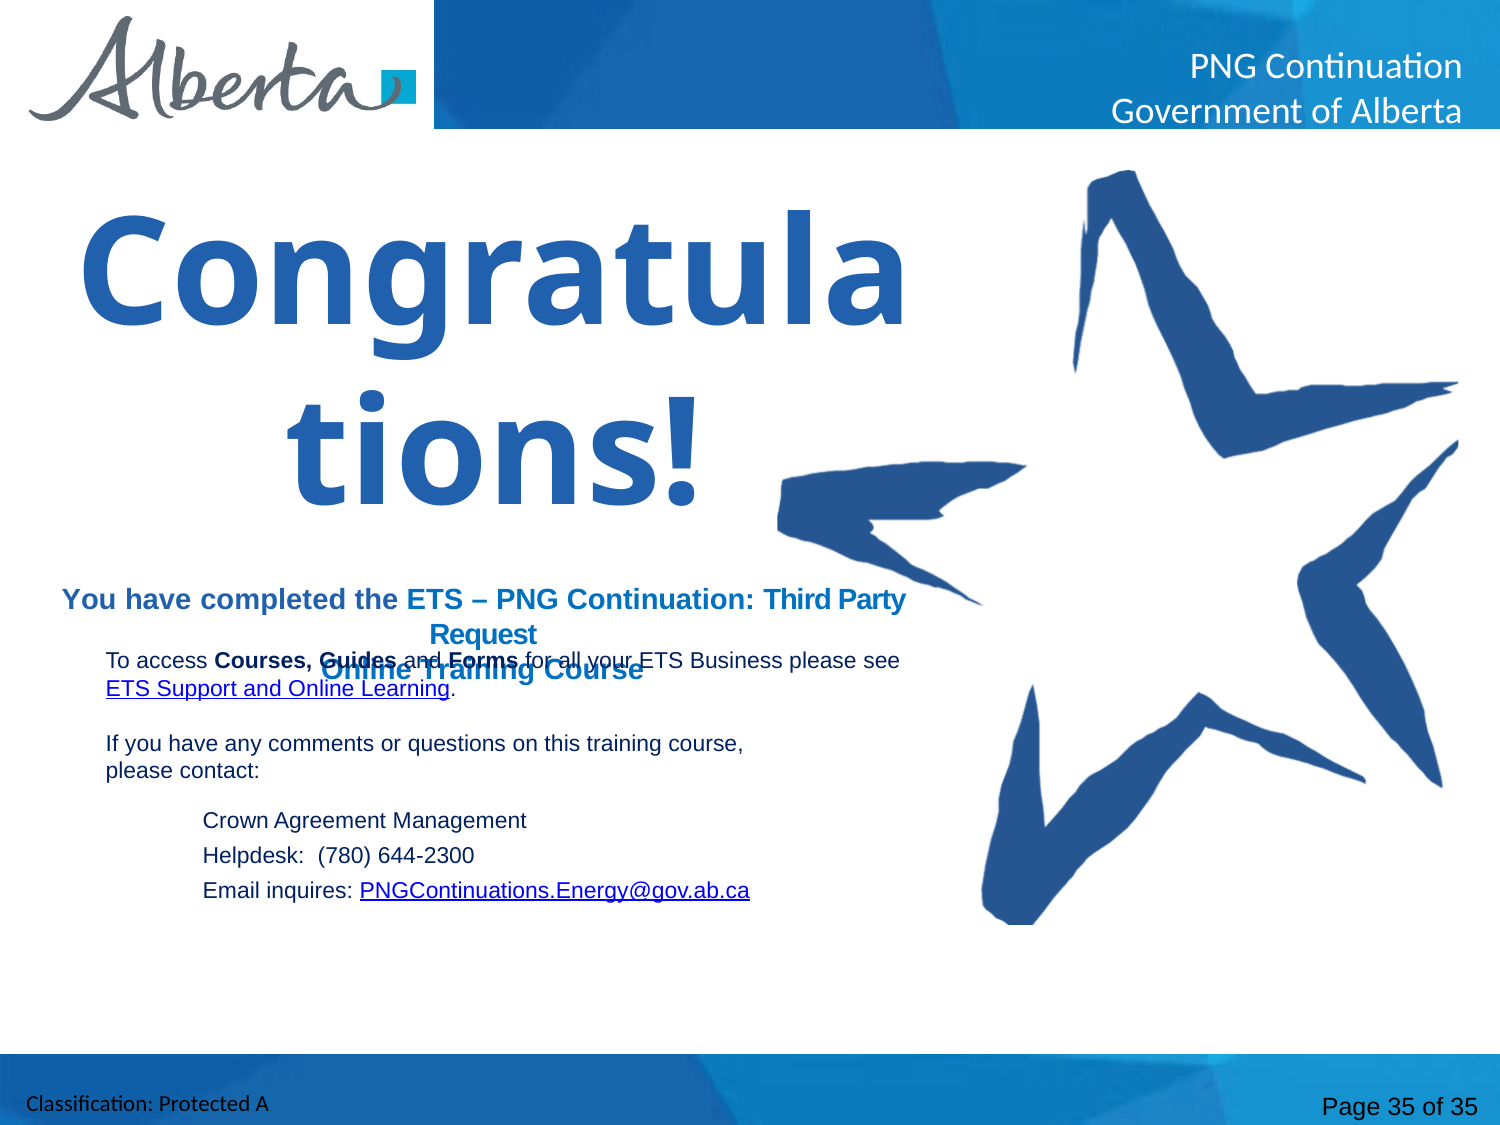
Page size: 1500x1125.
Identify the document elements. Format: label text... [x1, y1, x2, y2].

text_box To access Courses, Guides and Forms for all your ETS Business please see ETS Support and Online Learning. If you have any comments or questions on this training course, please contact: [99, 640, 917, 790]
picture [0, 1054, 1500, 1125]
picture [434, 0, 1500, 129]
picture [29, 16, 416, 121]
text_box Congratulations! You have completed the ETS – PNG Continuation: Third Party Request Online Training Course [49, 174, 777, 768]
text_box Crown Agreement Management Helpdesk: (780) 644-2300 Email inquires: PNGContinuations.Energy@gov.ab.ca [196, 793, 865, 899]
text_box [777, 170, 1459, 925]
